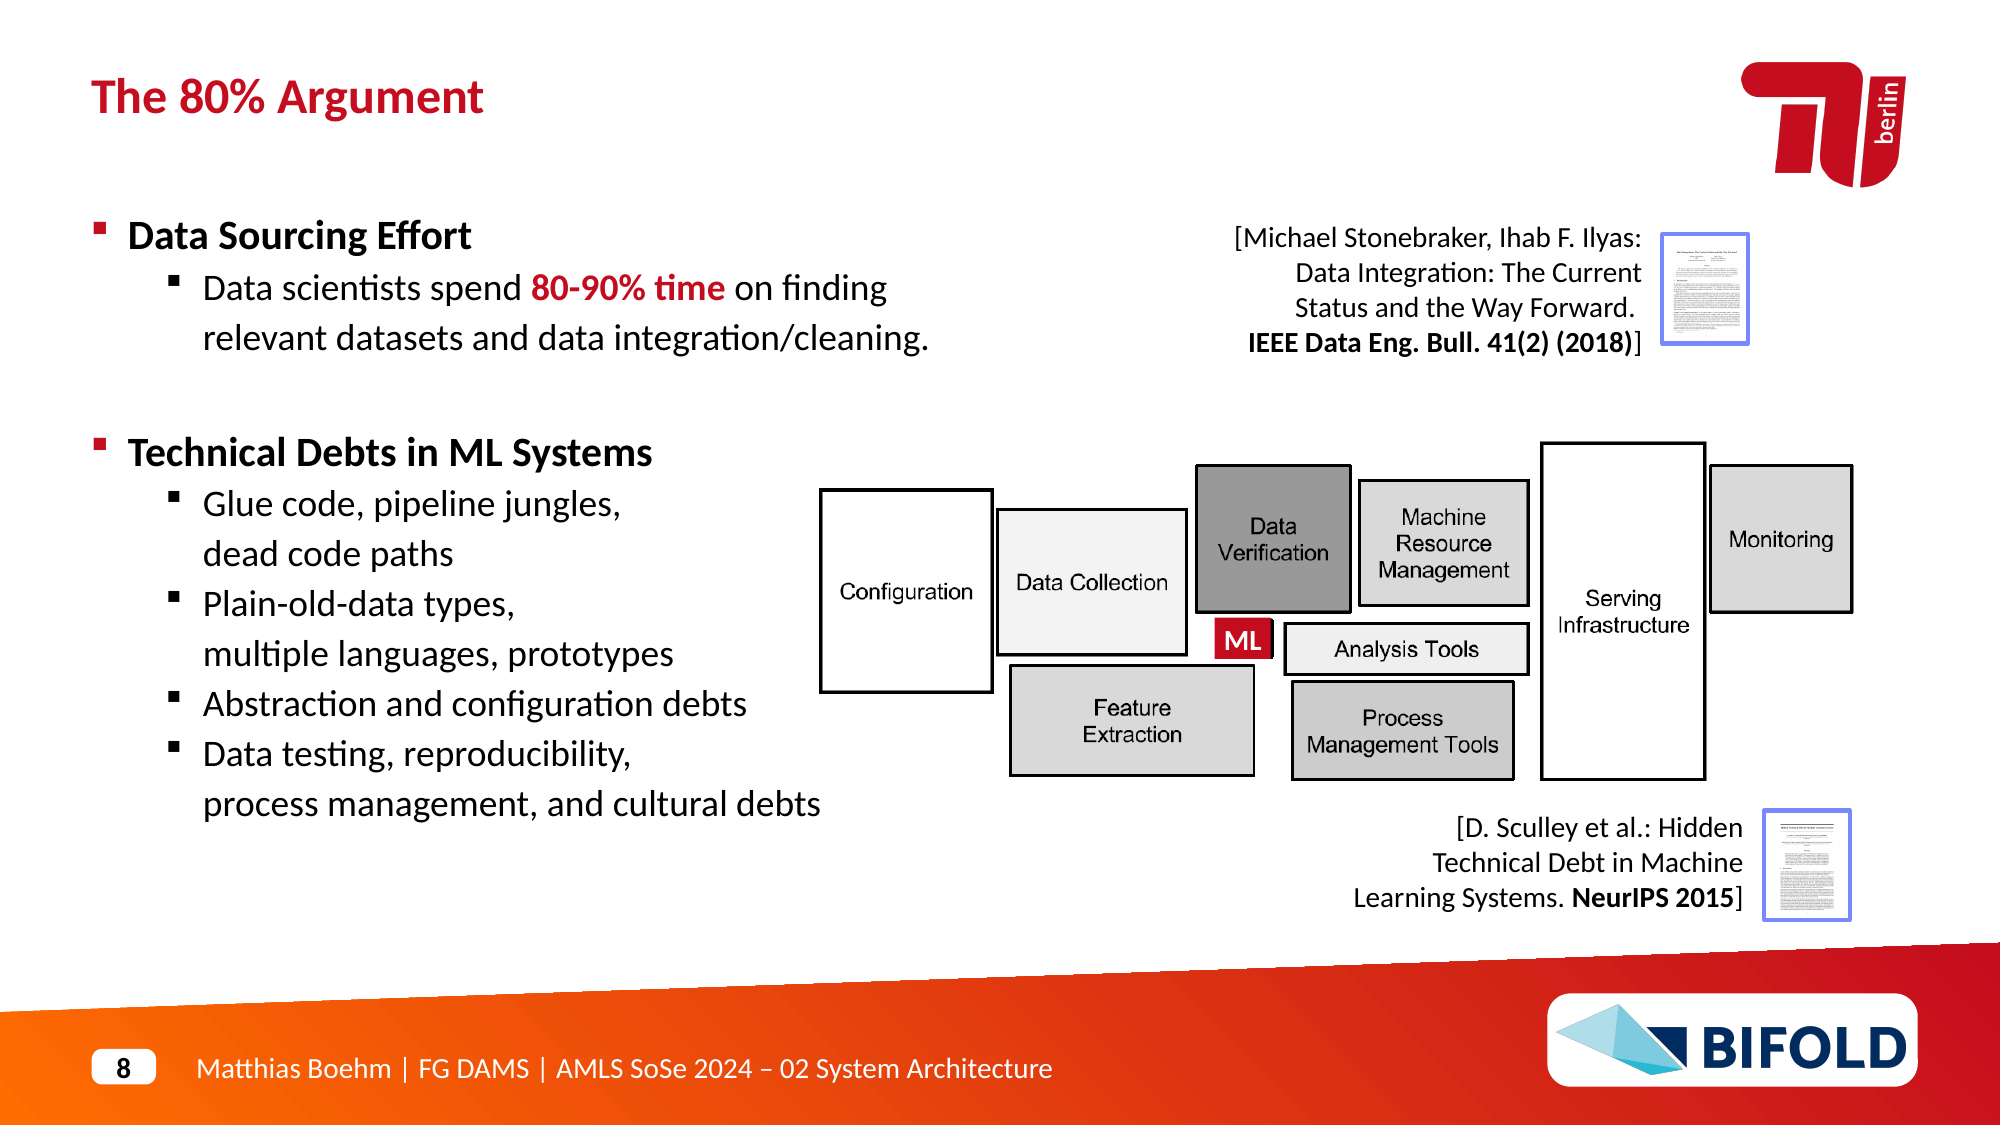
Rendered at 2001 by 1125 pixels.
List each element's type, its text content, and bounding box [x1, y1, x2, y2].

text_box [D. Sculley et al.: Hidden Technical Debt in Machine Learning Systems. NeurIPS 2015] [1344, 800, 1744, 921]
list The 80% Argument [91, 65, 1455, 183]
picture [1556, 1004, 1906, 1075]
list Data Sourcing Effort Data scientists spend 80-90% time on finding relevant datasets and data integration/cleaning. Technical Debts in ML Systems Glue code, pipeline jungles, dead code paths Plain-old-data types, multiple languages, prototypes Abstraction and configuration debts Data testing, reproducibility, process management, and cultural debts [90, 208, 1908, 948]
picture [1664, 236, 1746, 342]
picture [814, 433, 1865, 782]
text_box [Michael Stonebraker, Ihab F. Ilyas: Data Integration: The Current Status and the Way Forward. IEEE Data Eng. Bull. 41(2) (2018)] [1224, 210, 1643, 366]
picture [1741, 62, 1906, 188]
picture [1766, 812, 1848, 918]
